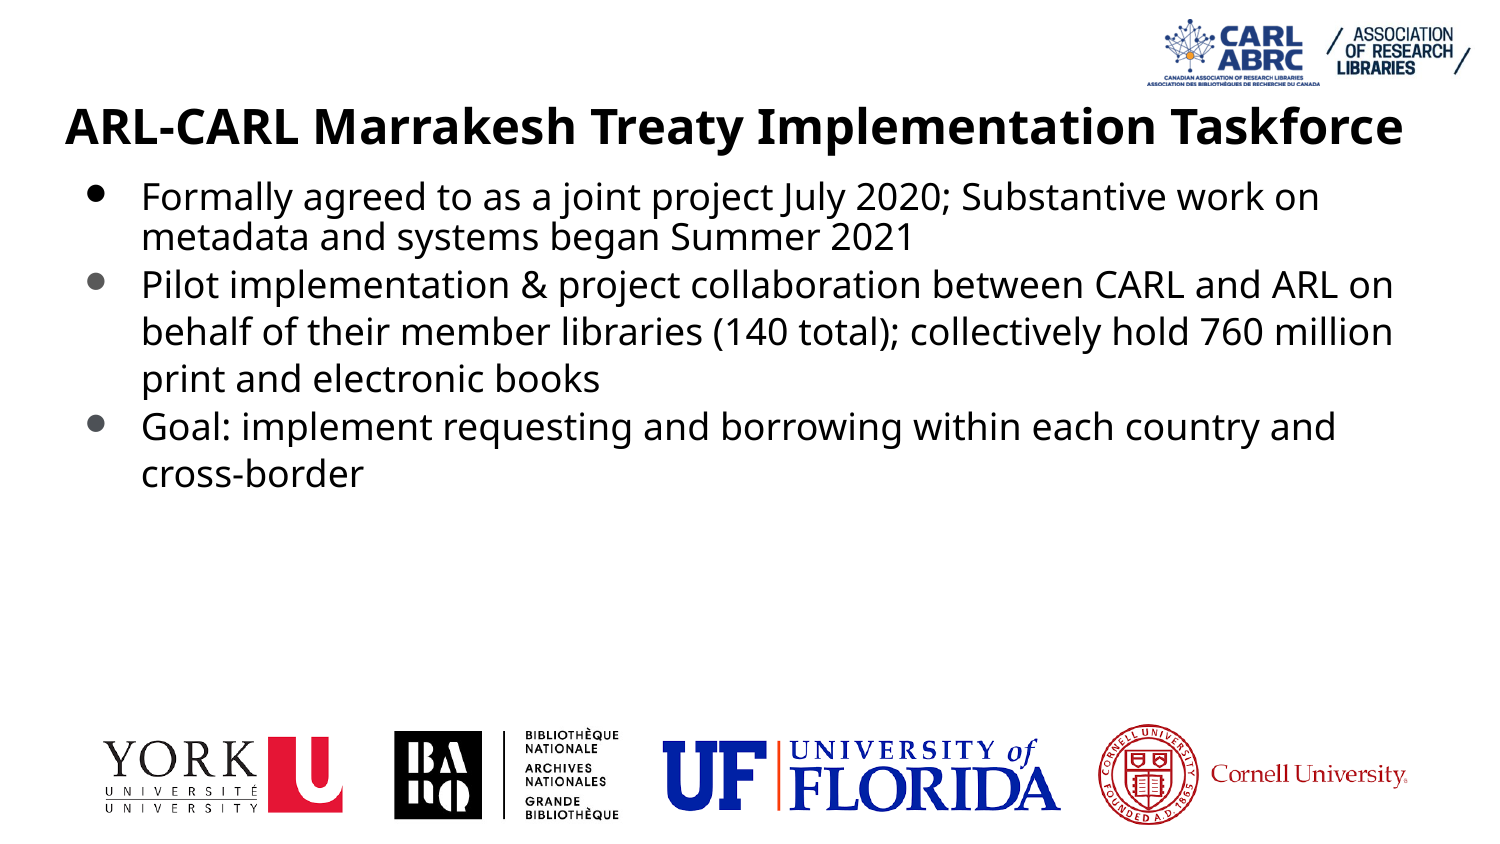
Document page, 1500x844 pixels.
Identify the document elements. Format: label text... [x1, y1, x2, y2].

text_box Formally agreed to as a joint project July 2020; Substantive work on metadata and systems began Summer 2021 Pilot implementation & project collaboration between CARL and ARL on behalf of their member libraries (140 total); collectively hold 760 million print and electronic books Goal: implement requesting and borrowing within each country and cross-border [51, 162, 1449, 723]
text_box ARL-CARL Marrakesh Treaty Implementation Taskforce [51, 81, 1449, 162]
picture [1098, 724, 1409, 826]
picture [91, 701, 1062, 844]
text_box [1147, 1, 1500, 100]
